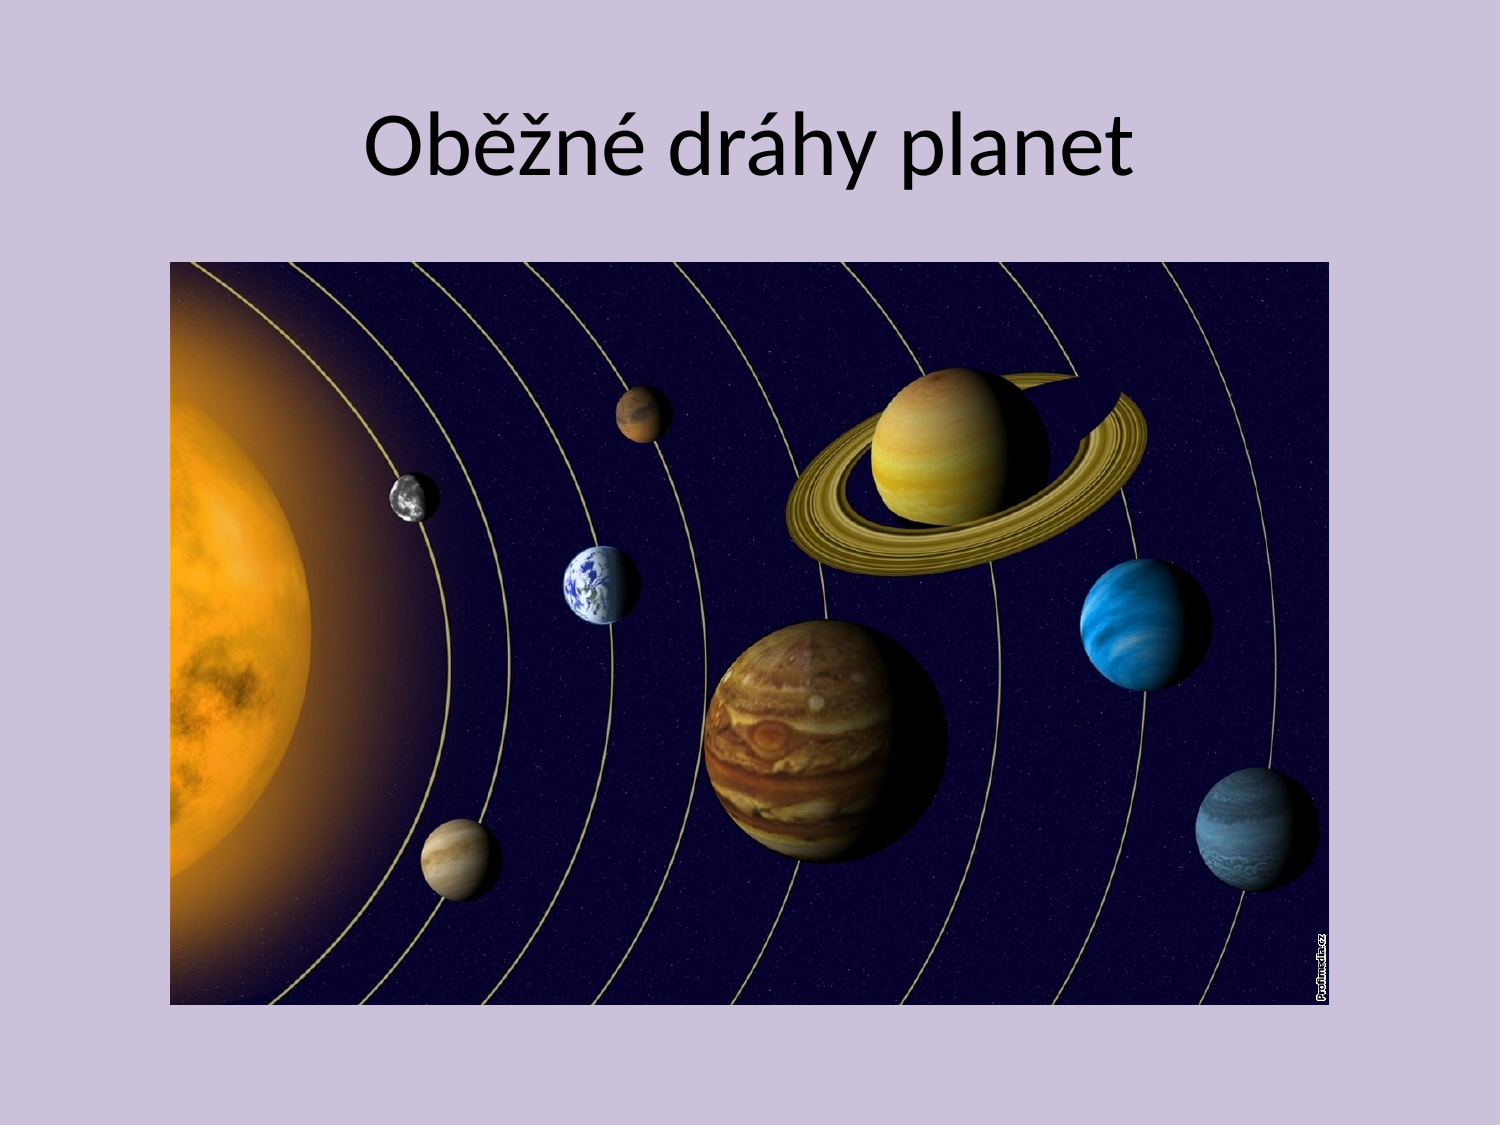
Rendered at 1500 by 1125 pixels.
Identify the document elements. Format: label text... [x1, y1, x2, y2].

title Oběžné dráhy planet [75, 45, 1425, 233]
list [170, 262, 1330, 1006]
